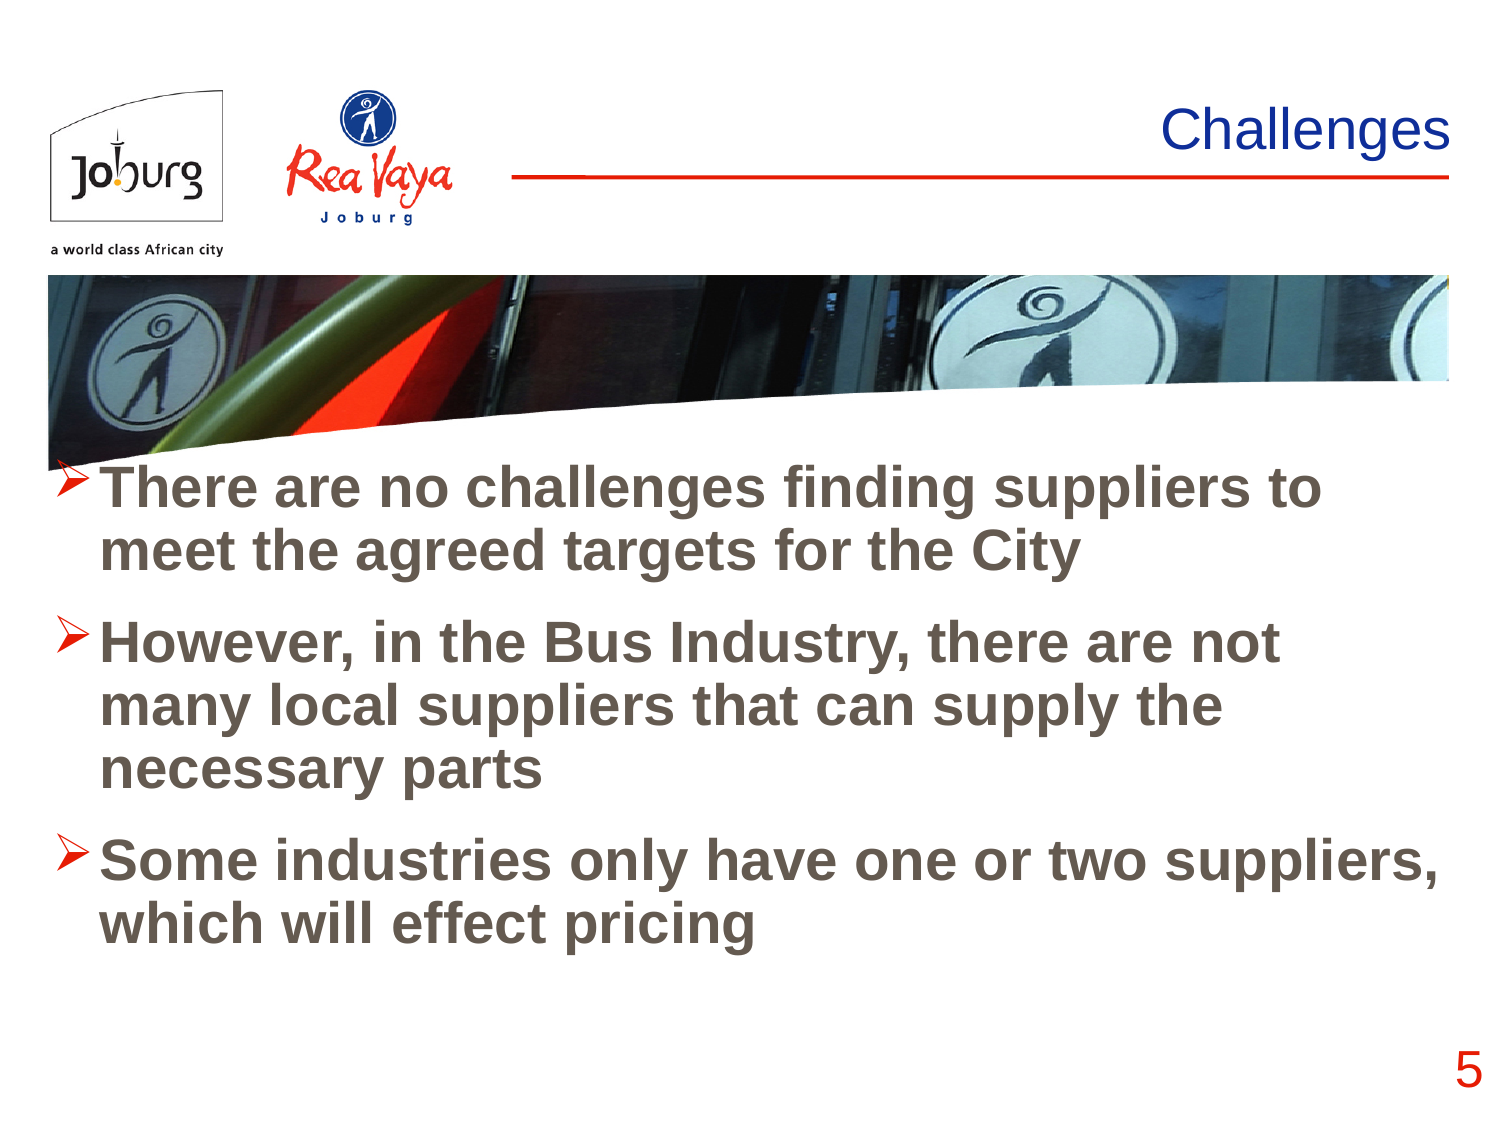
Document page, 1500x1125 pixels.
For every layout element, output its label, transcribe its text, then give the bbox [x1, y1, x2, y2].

slide_number 5 [1191, 1028, 1499, 1125]
picture [0, 275, 1500, 477]
list There are no challenges finding suppliers to meet the agreed targets for the City However, in the Bus Industry, there are not many local suppliers that can supply the necessary parts Some industries only have one or two suppliers, which will effect pricing [37, 450, 1463, 1017]
picture [281, 85, 457, 229]
title Challenges [417, 82, 1468, 170]
picture [50, 90, 223, 257]
